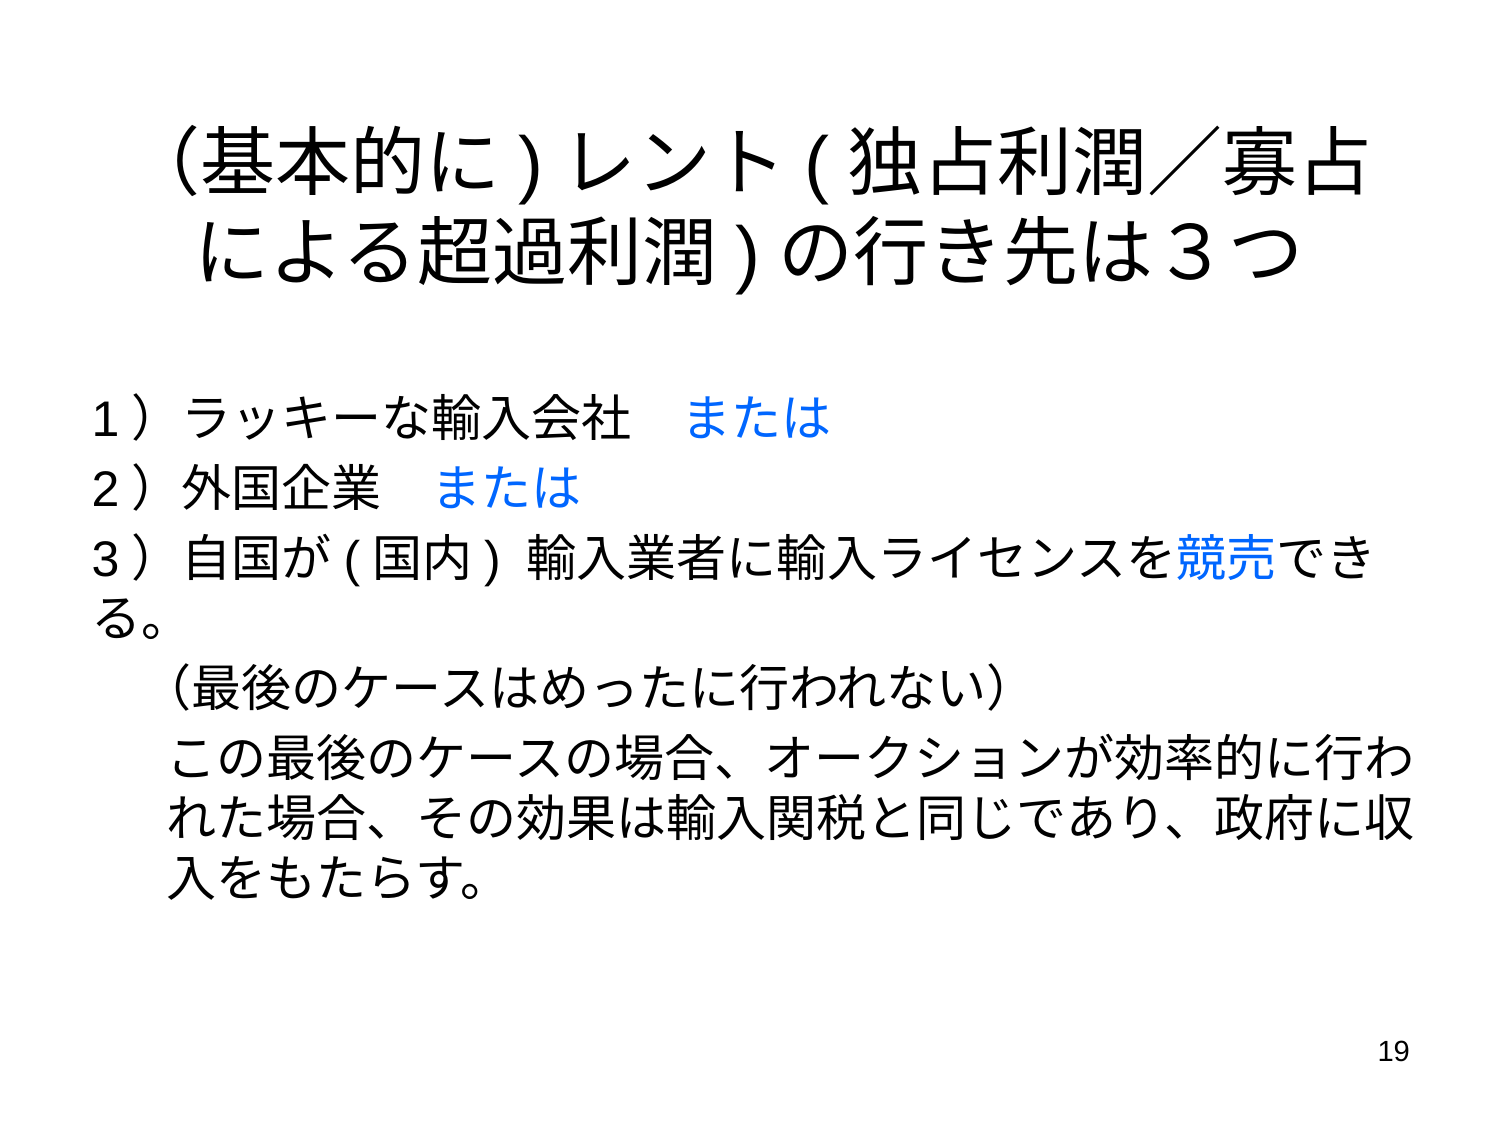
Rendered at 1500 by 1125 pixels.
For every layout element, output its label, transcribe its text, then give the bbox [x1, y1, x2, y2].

slide_number 19 [1074, 1024, 1425, 1103]
list 1）ラッキーな輸入会社 または 2）外国企業 または 3）自国が(国内) 輸入業者に輸入ライセンスを競売できる。 （最後のケースはめったに行われない） この最後のケースの場合、オークションが効率的に行われた場合、その効果は輸入関税と同じであり、政府に収入をもたらす。 [76, 379, 1453, 994]
title （基本的に)レント(独占利潤／寡占による超過利潤)の行き先は３つ [102, 84, 1397, 303]
